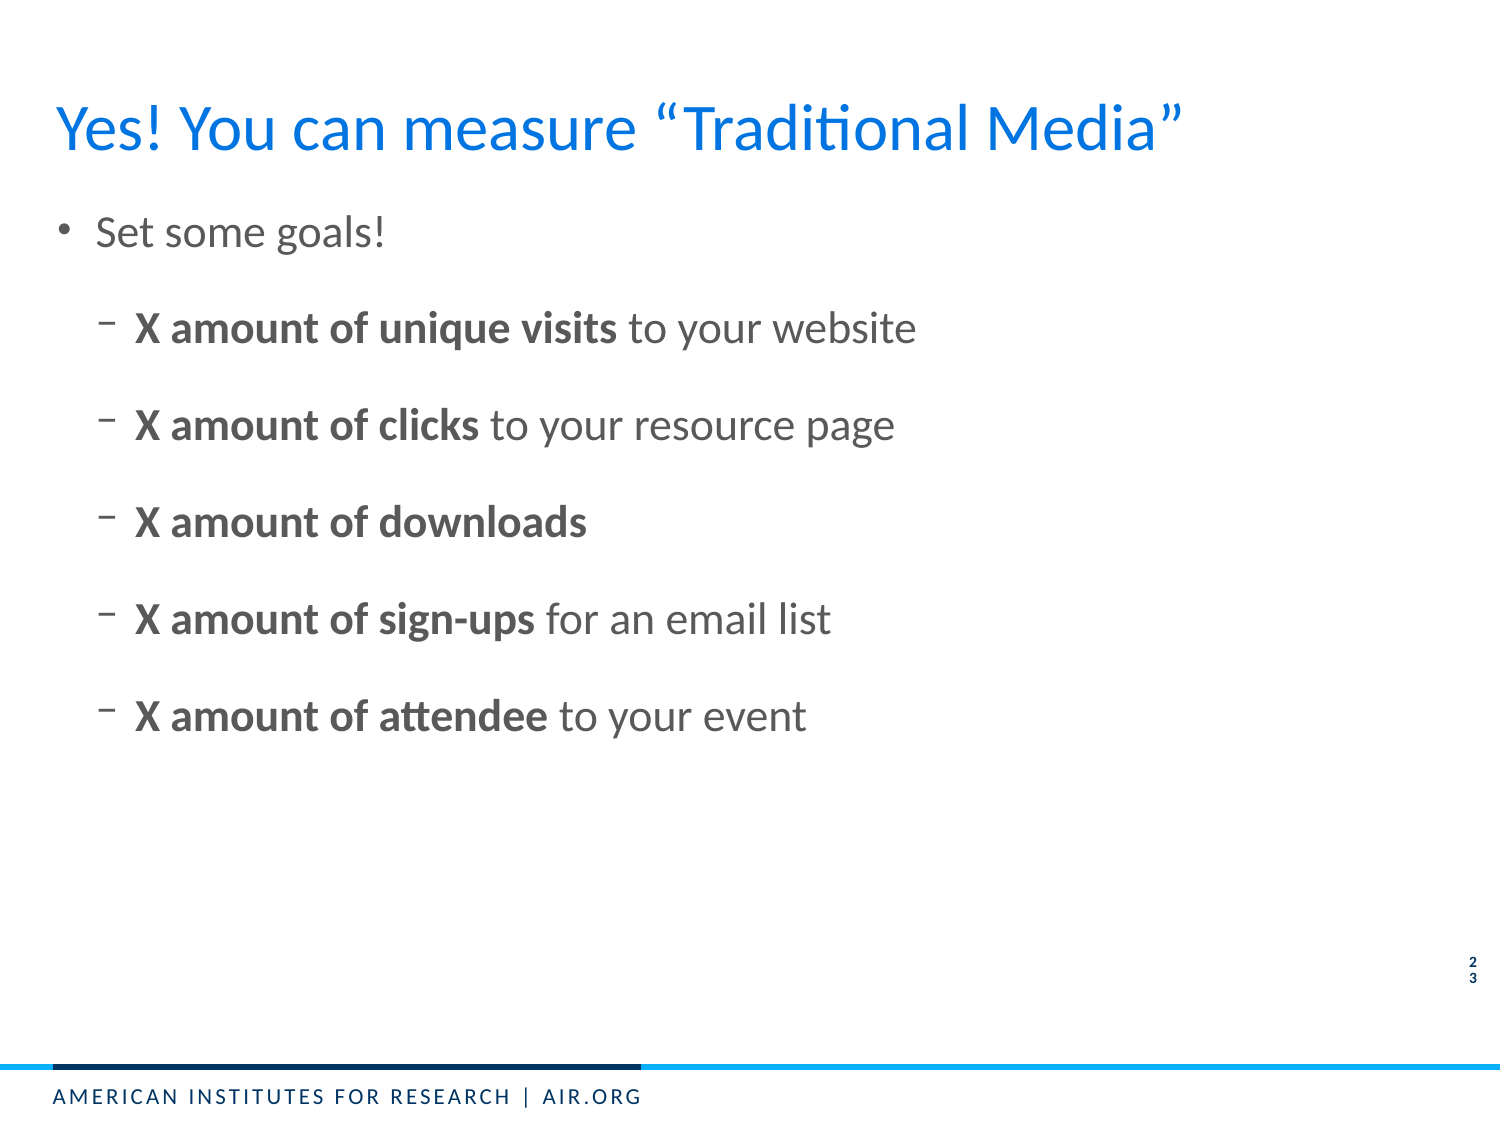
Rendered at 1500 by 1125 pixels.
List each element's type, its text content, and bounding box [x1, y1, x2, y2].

title Yes! You can measure “Traditional Media” [56, 0, 1452, 164]
list Set some goals! X amount of unique visits to your website X amount of clicks to your resource page X amount of downloads X amount of sign-ups for an email list X amount of attendee to your event [56, 187, 1452, 983]
slide_number 23 [1469, 951, 1485, 971]
